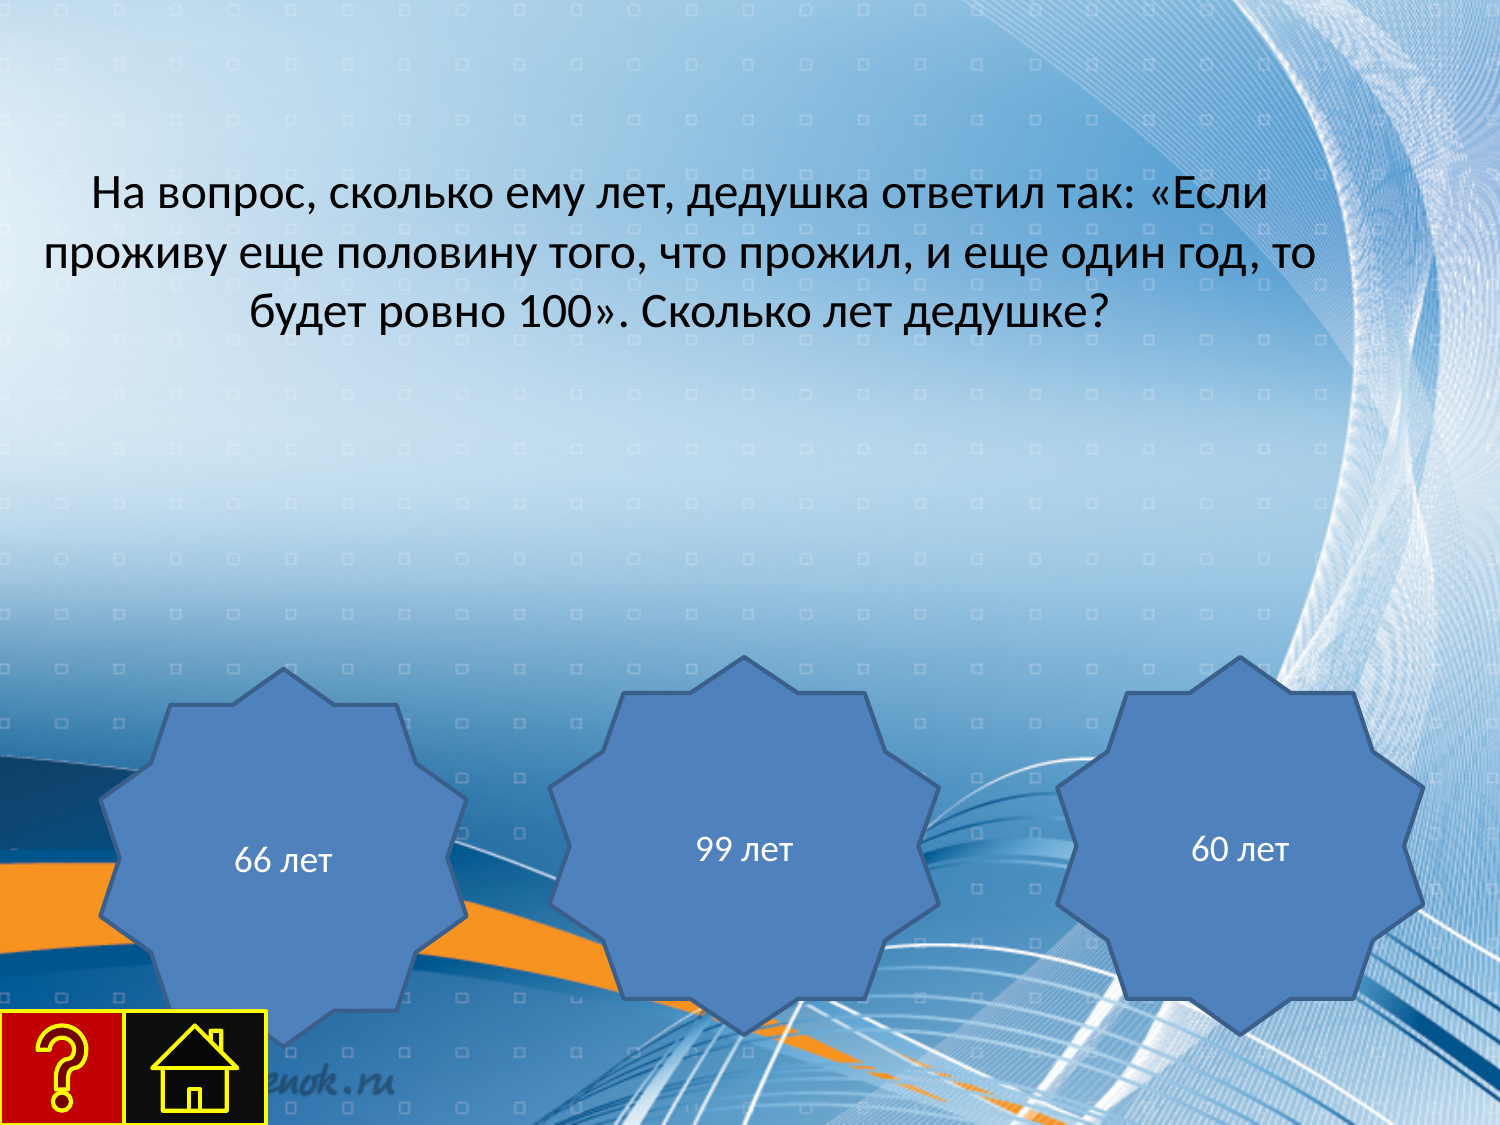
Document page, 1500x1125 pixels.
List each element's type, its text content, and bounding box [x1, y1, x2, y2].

text_box [0, 1009, 122, 1125]
text_box 60 лет [1055, 655, 1426, 1037]
title На вопрос, сколько ему лет, дедушка ответил так: «Если проживу еще половину того, что прожил, и еще один год, то будет ровно 100». Сколько лет дедушке? [0, 149, 1361, 348]
text_box 66 лет [98, 667, 469, 1049]
text_box [122, 1009, 268, 1125]
picture [0, 0, 1500, 1125]
text_box 99 лет [547, 655, 942, 1037]
